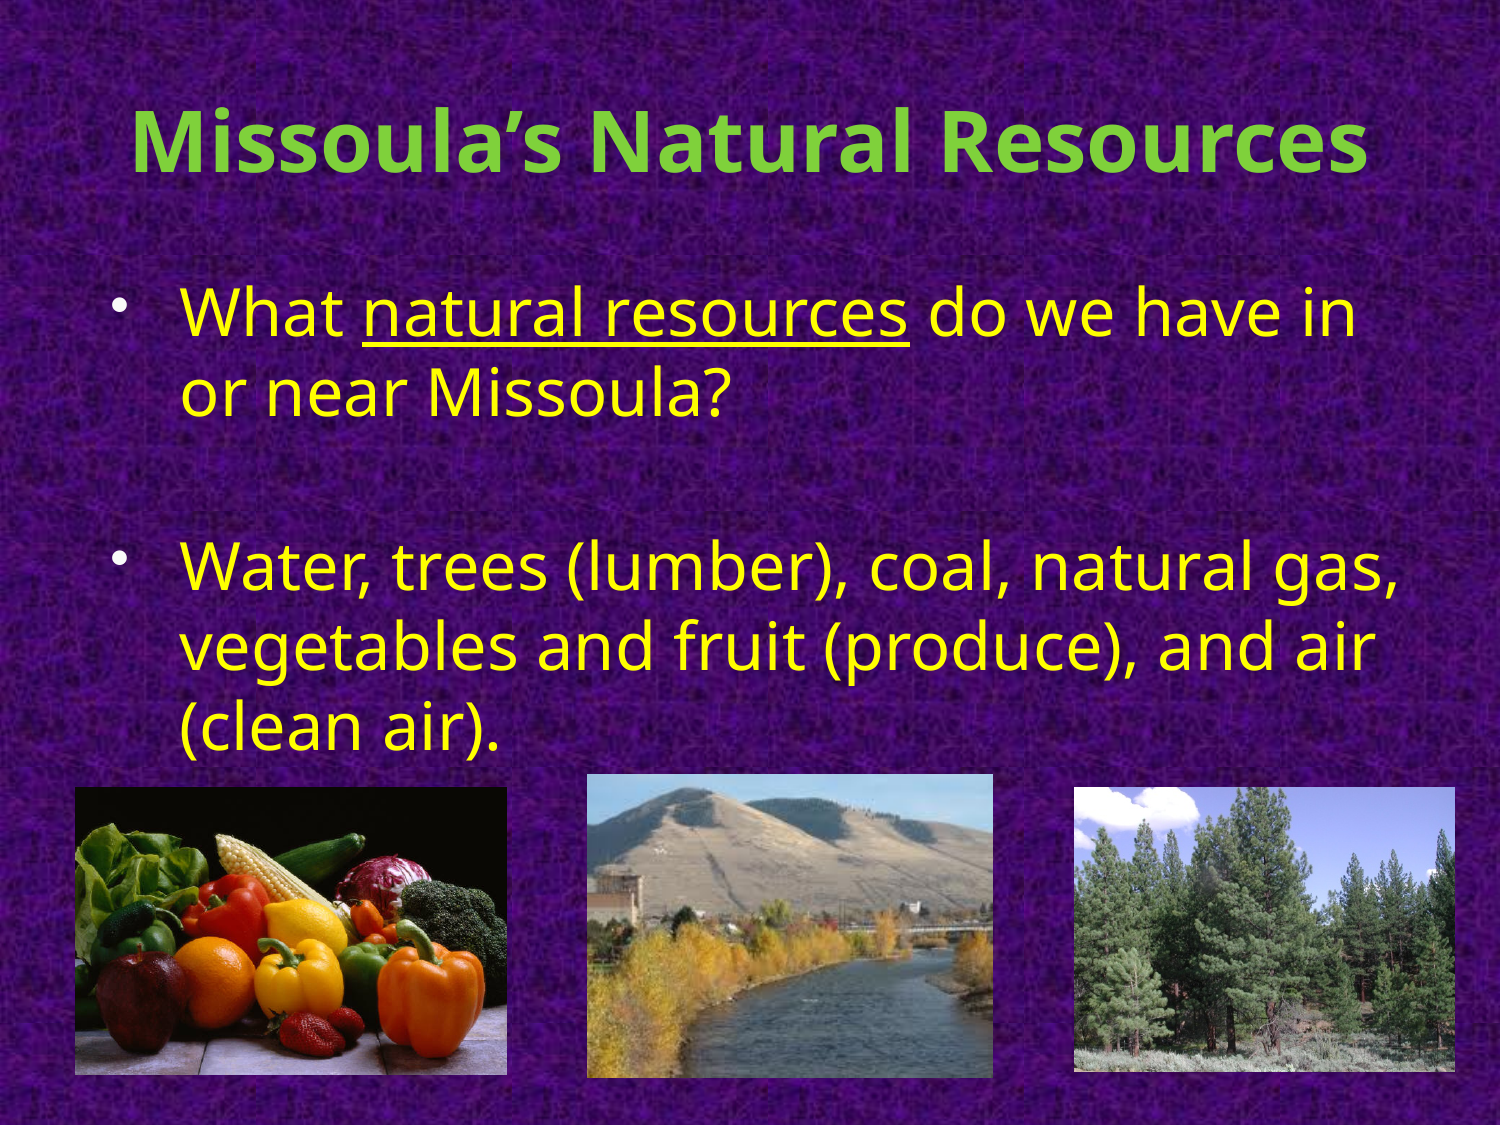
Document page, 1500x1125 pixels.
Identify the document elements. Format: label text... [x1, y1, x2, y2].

list What natural resources do we have in or near Missoula? Water, trees (lumber), coal, natural gas, vegetables and fruit (produce), and air (clean air). [75, 262, 1425, 1035]
title Missoula’s Natural Resources [75, 45, 1425, 233]
picture [0, 0, 1500, 1125]
